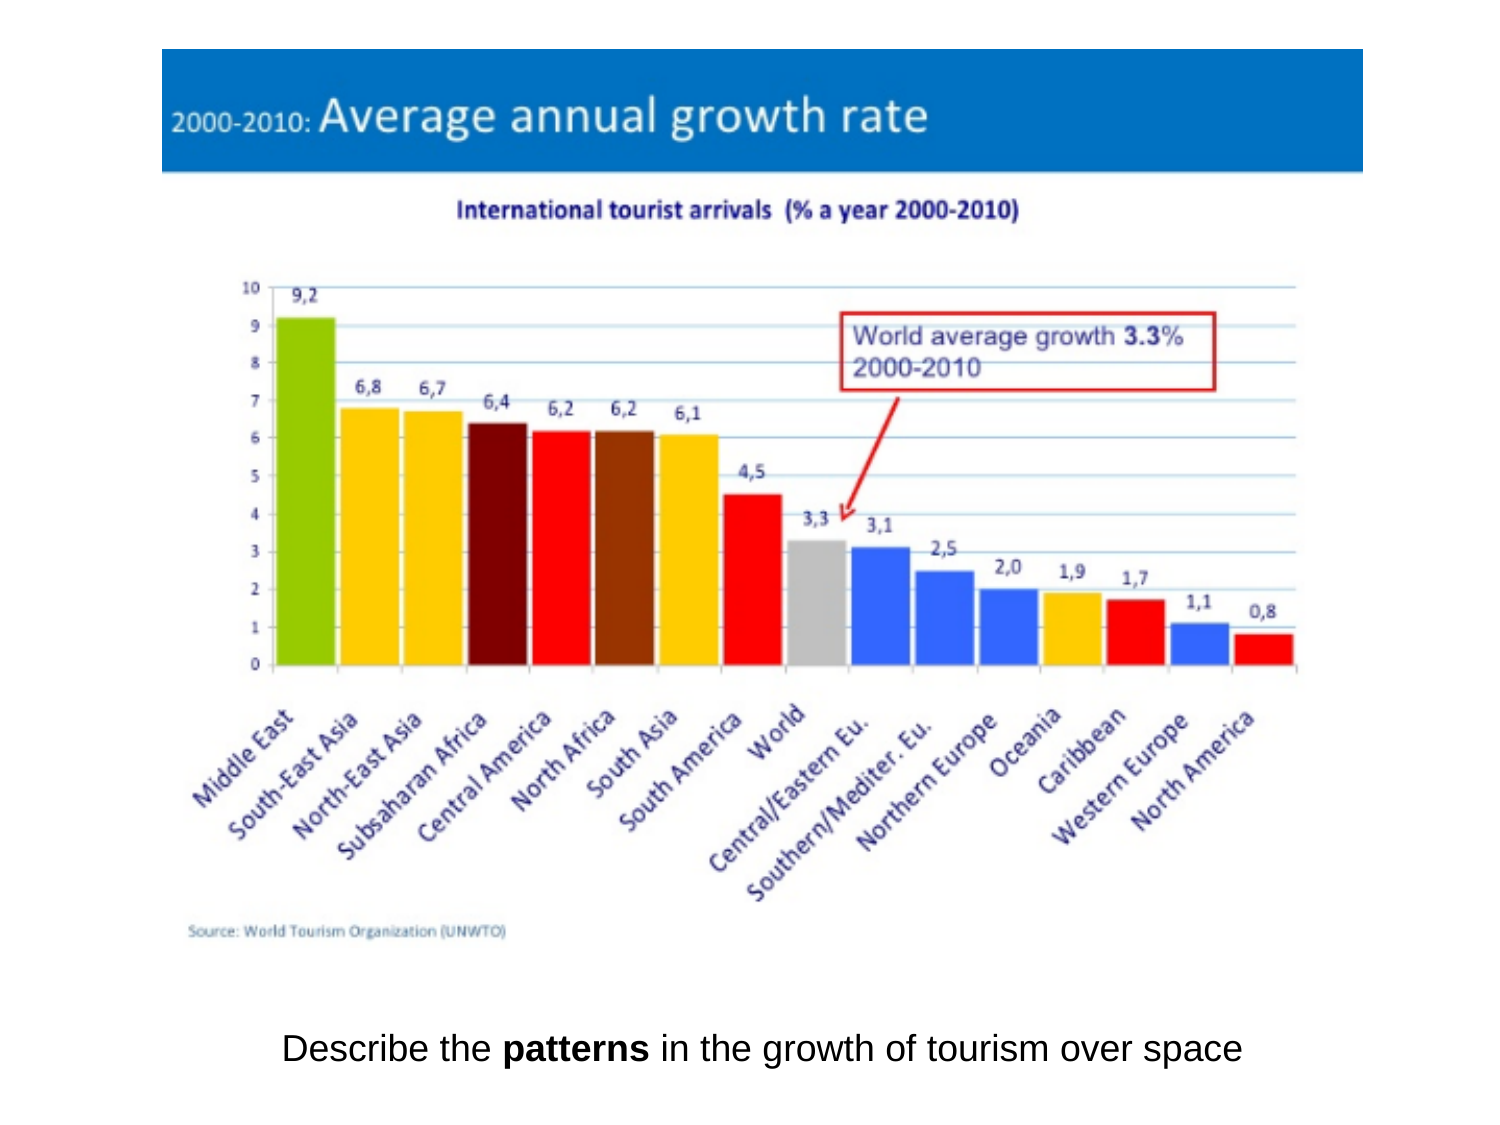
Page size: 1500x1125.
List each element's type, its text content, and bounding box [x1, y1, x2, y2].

picture [162, 49, 1363, 949]
text_box Describe the patterns in the growth of tourism over space [256, 1016, 1269, 1122]
